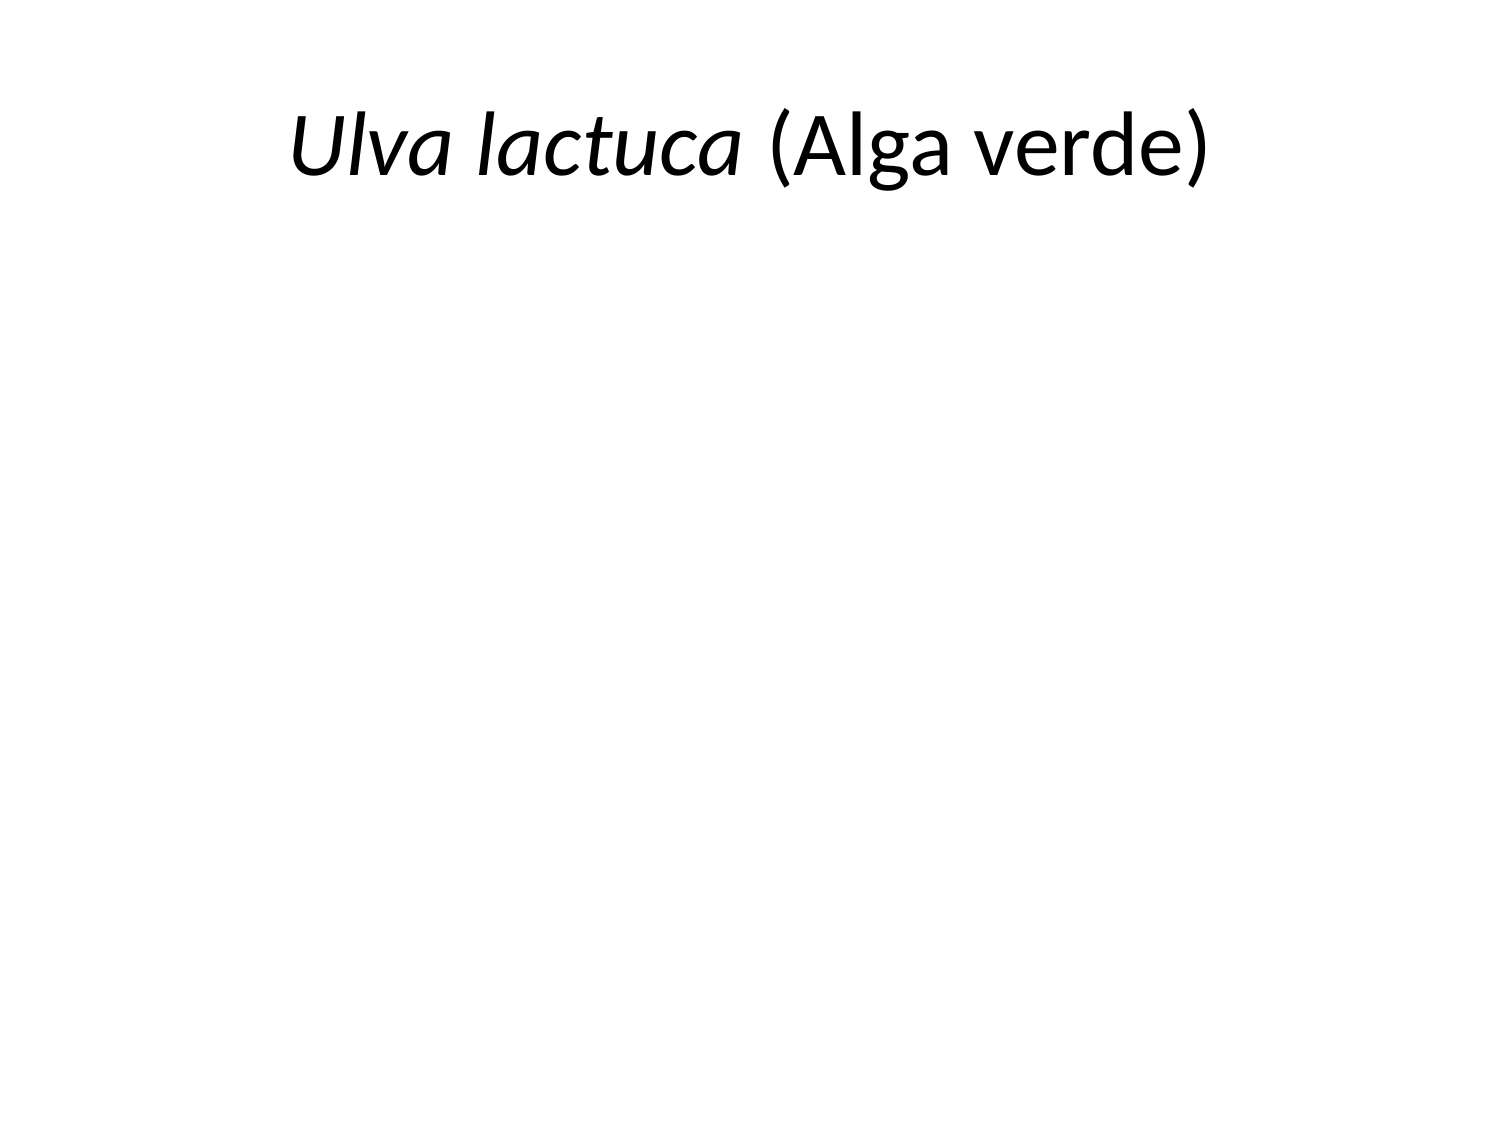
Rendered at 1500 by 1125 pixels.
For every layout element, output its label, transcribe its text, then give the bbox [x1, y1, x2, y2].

title Ulva lactuca (Alga verde) [75, 45, 1425, 233]
